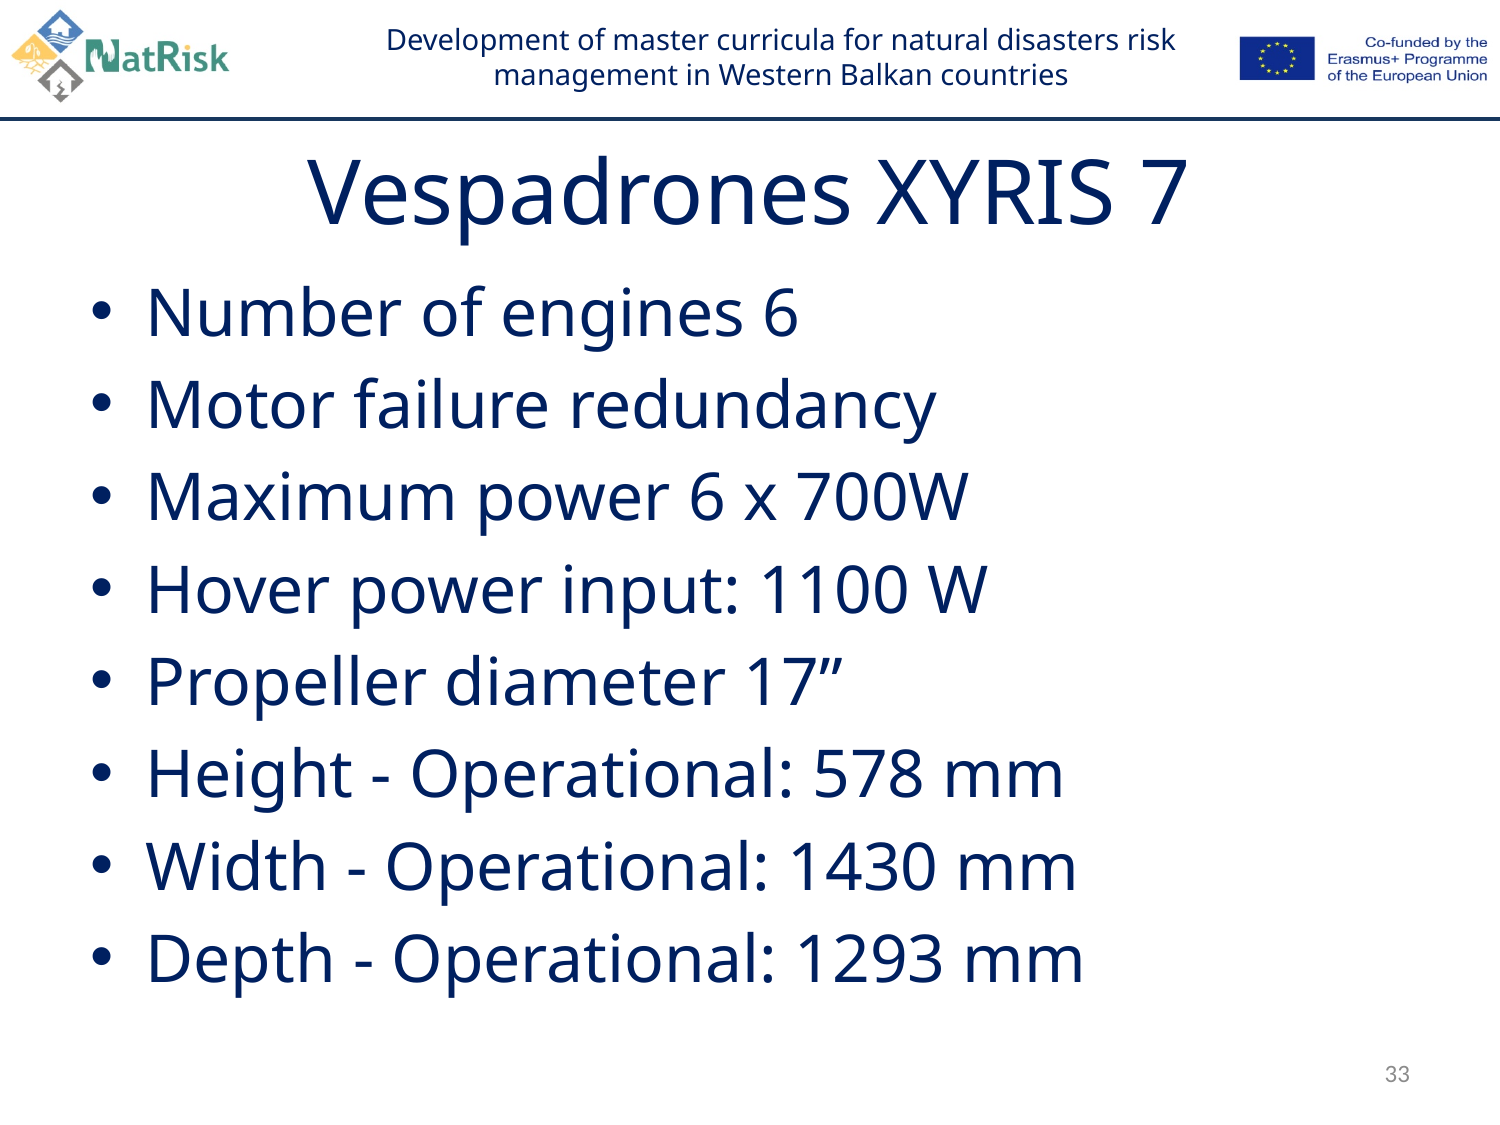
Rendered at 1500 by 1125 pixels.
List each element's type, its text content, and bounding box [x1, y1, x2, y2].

picture [1224, 24, 1500, 93]
list Number of engines 6 Motor failure redundancy Maximum power 6 x 700W Hover power input: 1100 W Propeller diameter 17” Height - Operational: 578 mm Width - Operational: 1430 mm Depth - Operational: 1293 mm [75, 262, 1425, 1005]
slide_number 33 [1074, 1042, 1425, 1103]
picture [0, 0, 238, 113]
title Vespadrones XYRIS 7 [75, 128, 1425, 250]
text_box Development of master curricula for natural disasters risk management in Western Balkan countries [324, 24, 1223, 88]
